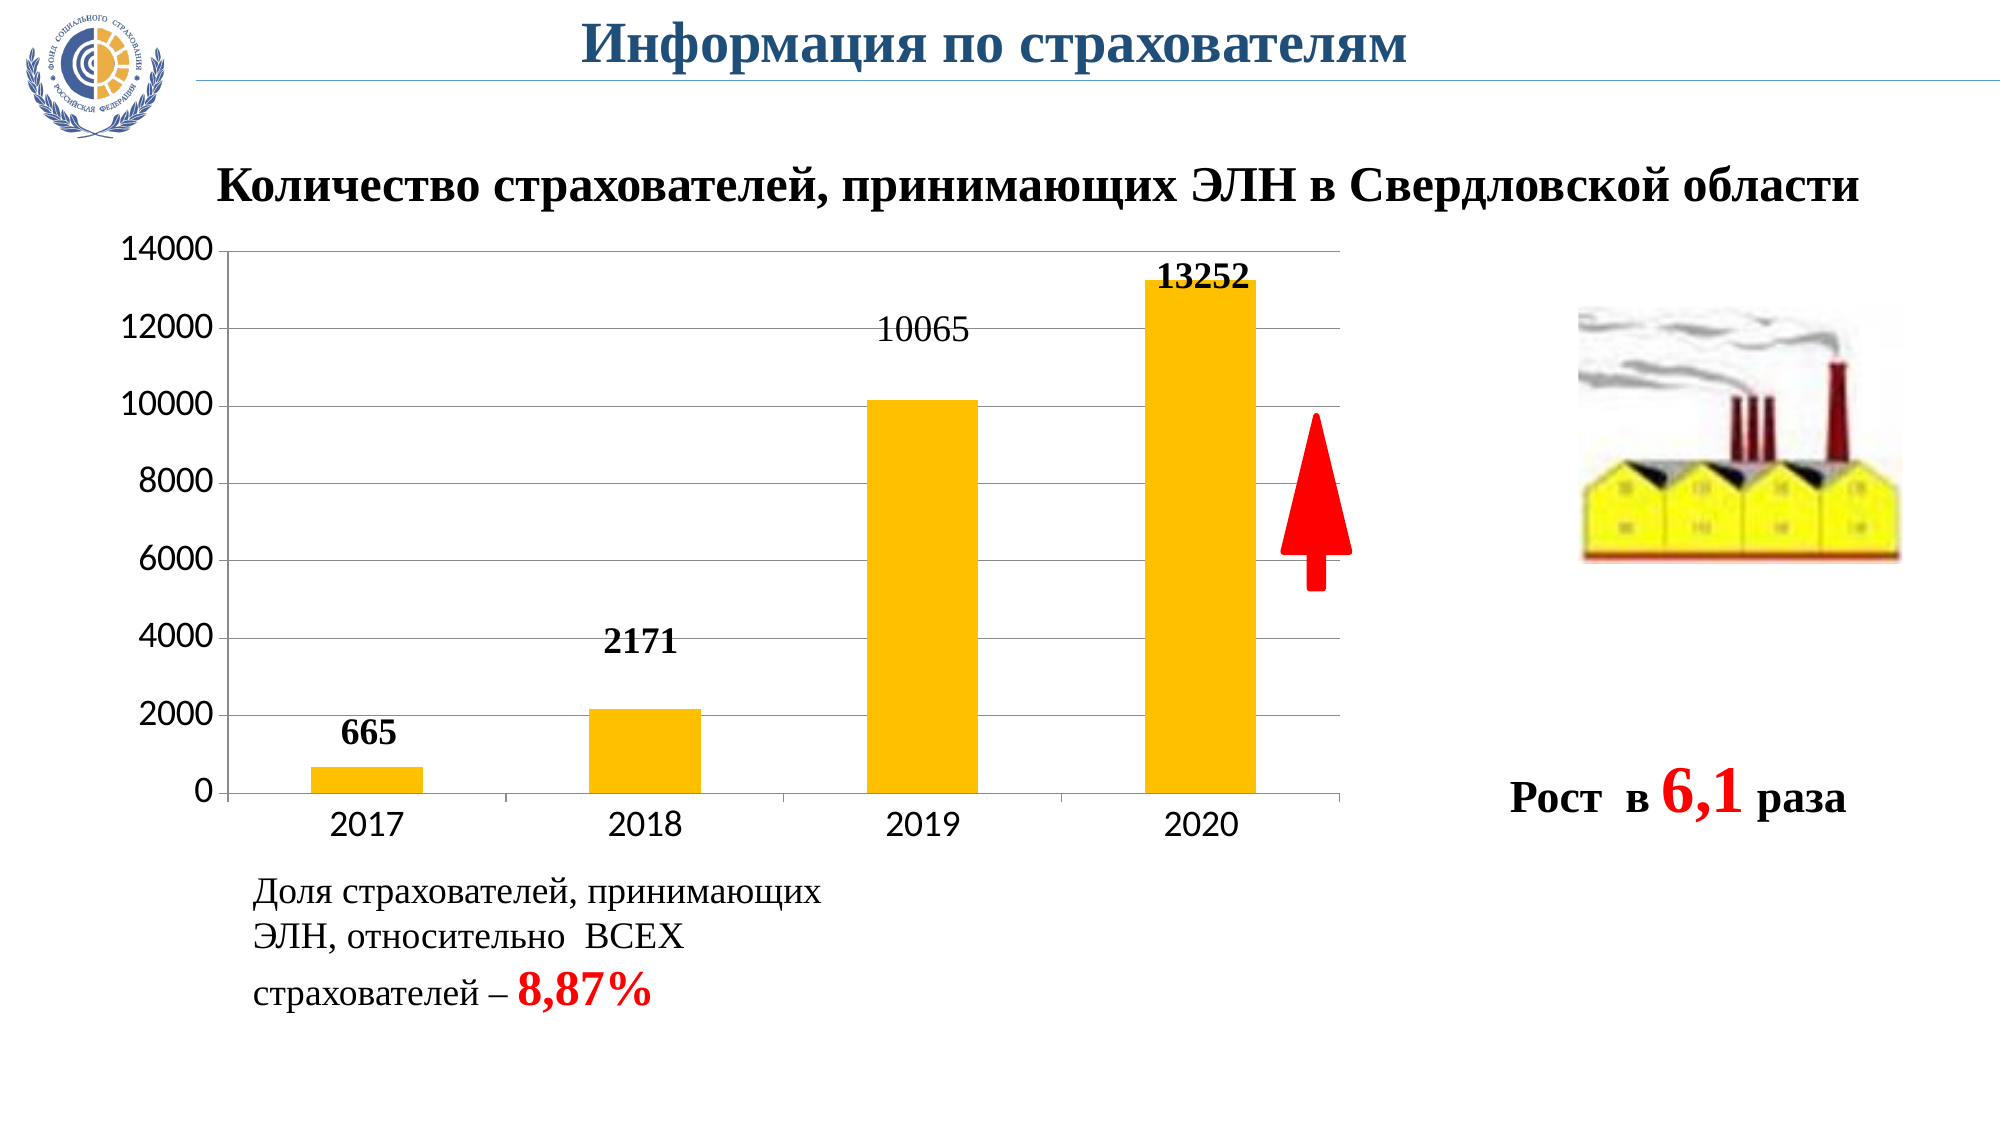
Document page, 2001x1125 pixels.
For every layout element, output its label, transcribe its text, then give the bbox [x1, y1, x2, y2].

text_box Информация по страхователям [143, 0, 1846, 82]
text_box Доля страхователей, принимающих ЭЛН, относительно ВСЕХ страхователей – 8,87% [238, 859, 872, 1068]
text_box Количество страхователей, принимающих ЭЛН в Свердловской области [174, 144, 1903, 219]
text_box [1578, 306, 1903, 564]
text_box Рост в 6,1 раза [1495, 738, 2000, 889]
picture [13, 6, 175, 145]
chart [93, 219, 1366, 859]
